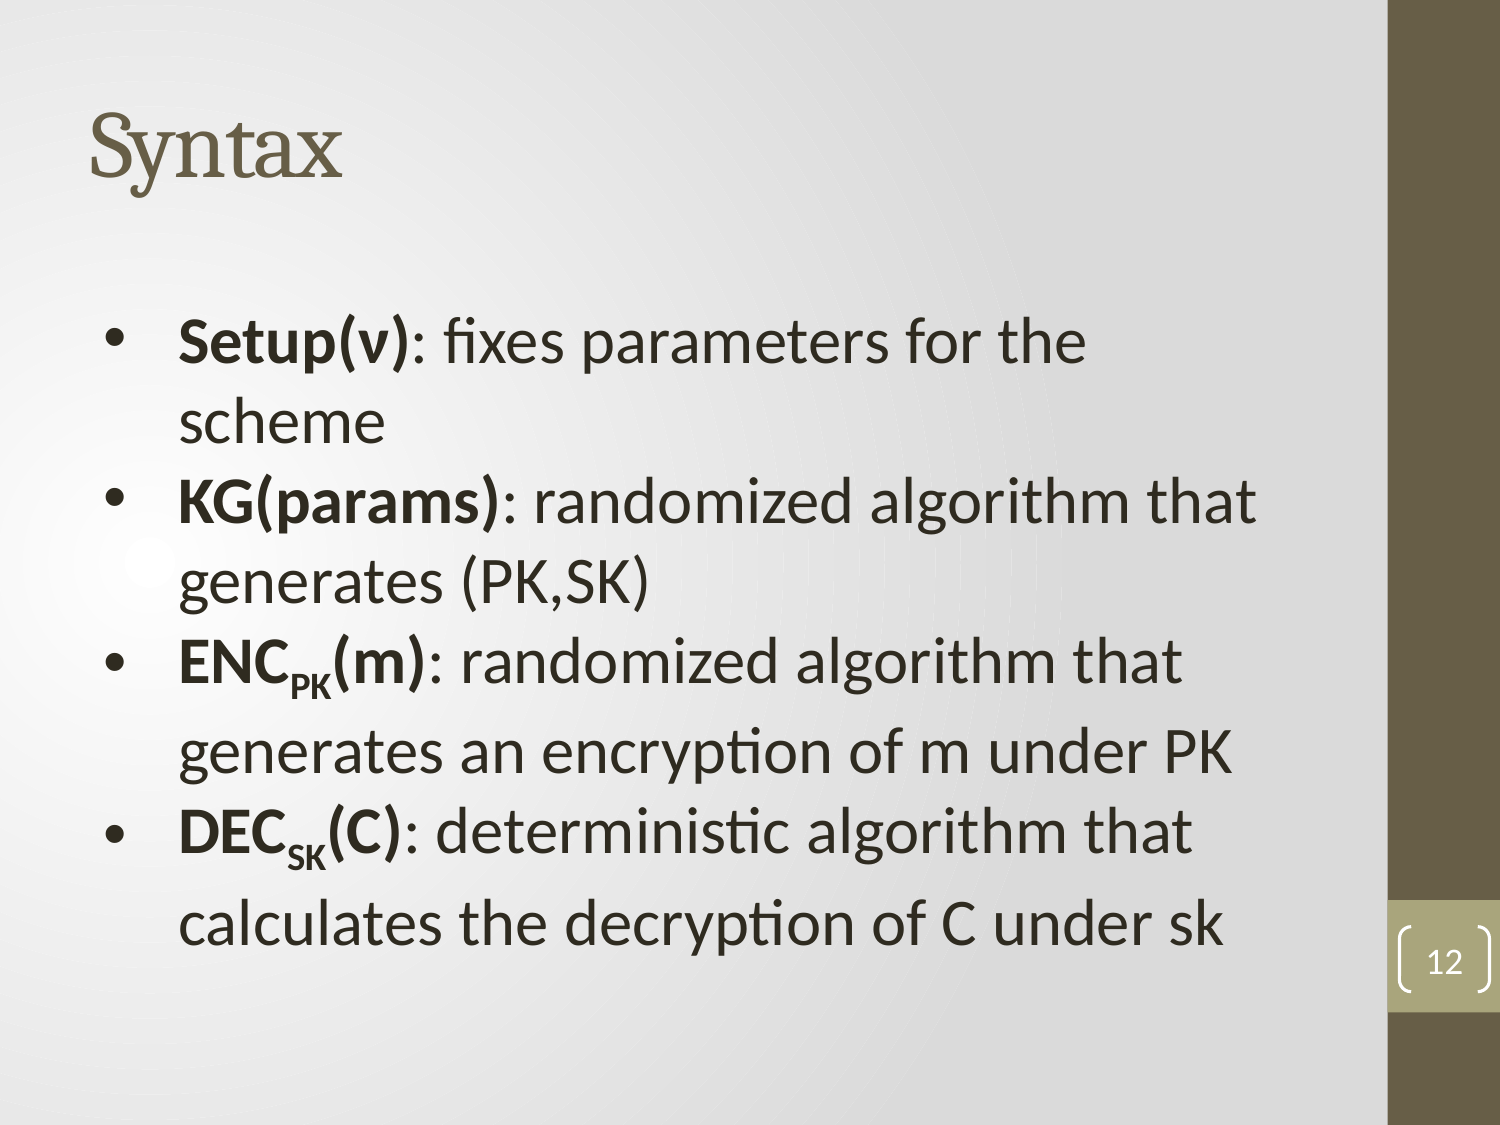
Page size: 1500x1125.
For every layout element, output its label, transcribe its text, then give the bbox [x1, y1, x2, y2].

text_box Setup(ν): fixes parameters for the scheme KG(params): randomized algorithm that generates (PK,SK) ENCPK(m): randomized algorithm that generates an encryption of m under PK DECSK(C): deterministic algorithm that calculates the decryption of C under sk [88, 289, 1317, 966]
slide_number 12 [1397, 925, 1492, 994]
title Syntax [75, 45, 1325, 233]
